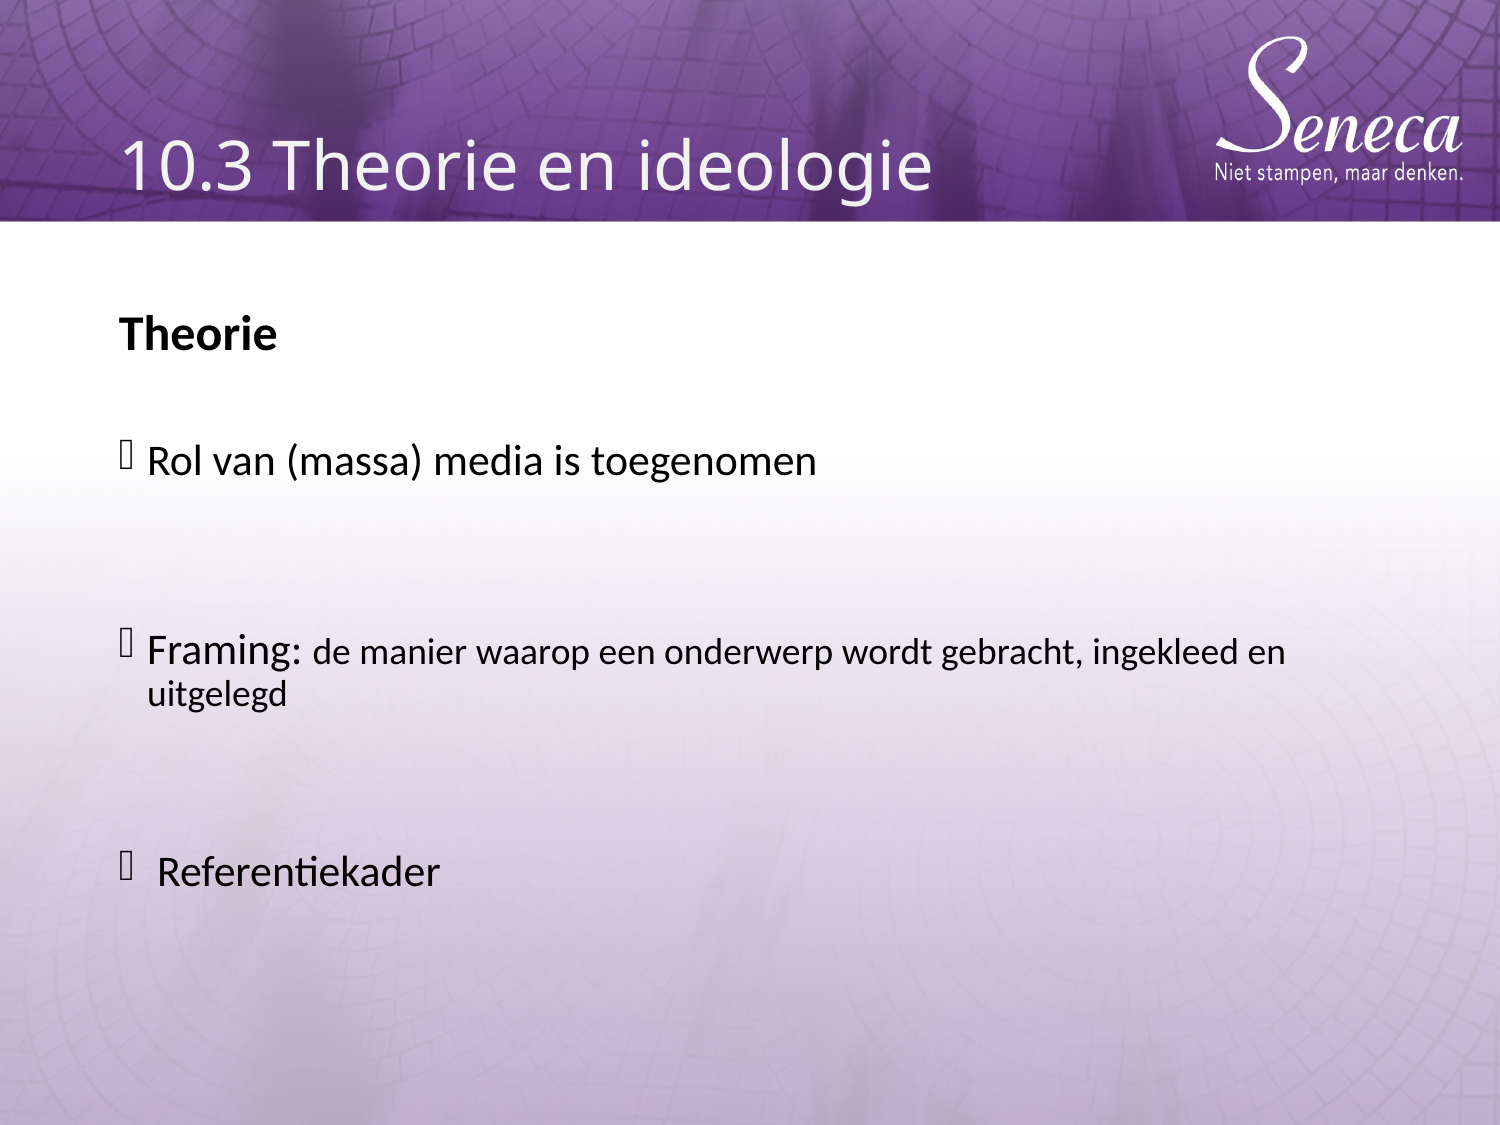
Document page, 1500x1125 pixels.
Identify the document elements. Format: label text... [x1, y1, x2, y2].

title 10.3 Theorie en ideologie [103, 60, 1398, 278]
list Theorie Rol van (massa) media is toegenomen Framing: de manier waarop een onderwerp wordt gebracht, ingekleed en uitgelegd Referentiekader [103, 299, 1398, 1014]
picture [0, 0, 1500, 1125]
